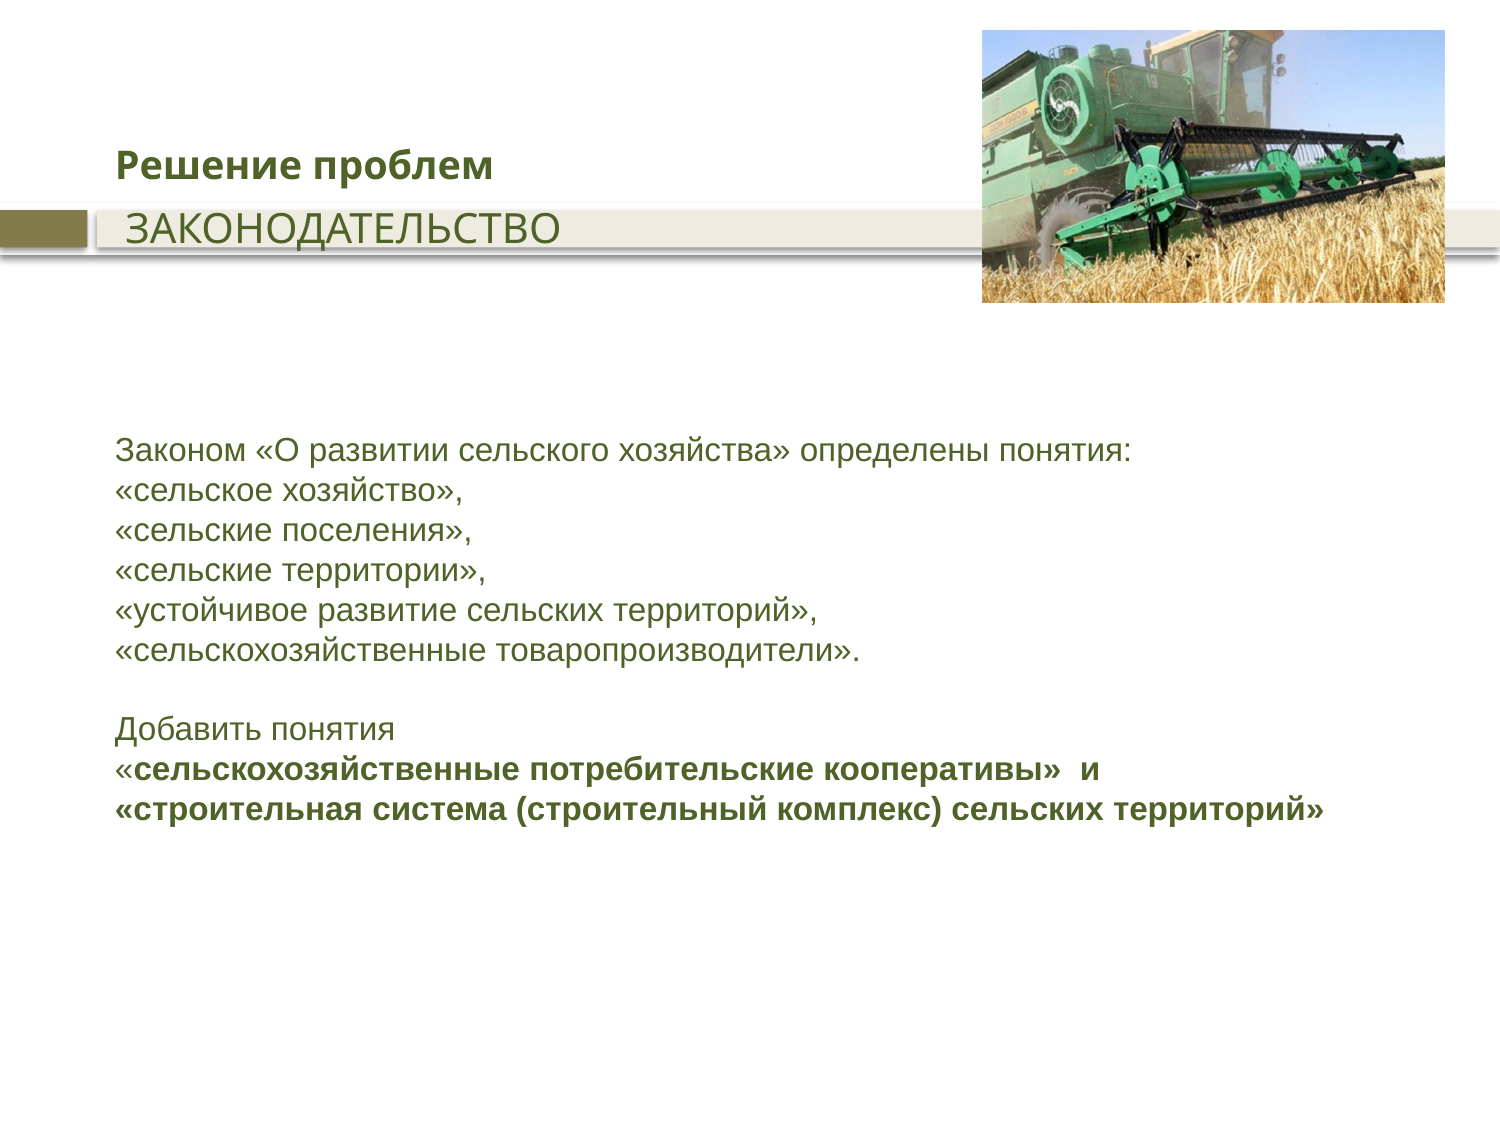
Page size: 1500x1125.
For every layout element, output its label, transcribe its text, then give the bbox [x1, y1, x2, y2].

text_box Законом «О развитии сельского хозяйства» определены понятия: «сельское хозяйство», «сельские поселения», «сельские территории», «устойчивое развитие сельских территорий», «сельскохозяйственные товаропроизводители». Добавить понятия «сельскохозяйственные потребительские кооперативы» и «строительная система (строительный комплекс) сельских территорий» [100, 420, 1365, 875]
picture [981, 30, 1445, 303]
list Решение проблем ЗАКОНОДАТЕЛЬСТВО [100, 132, 976, 268]
